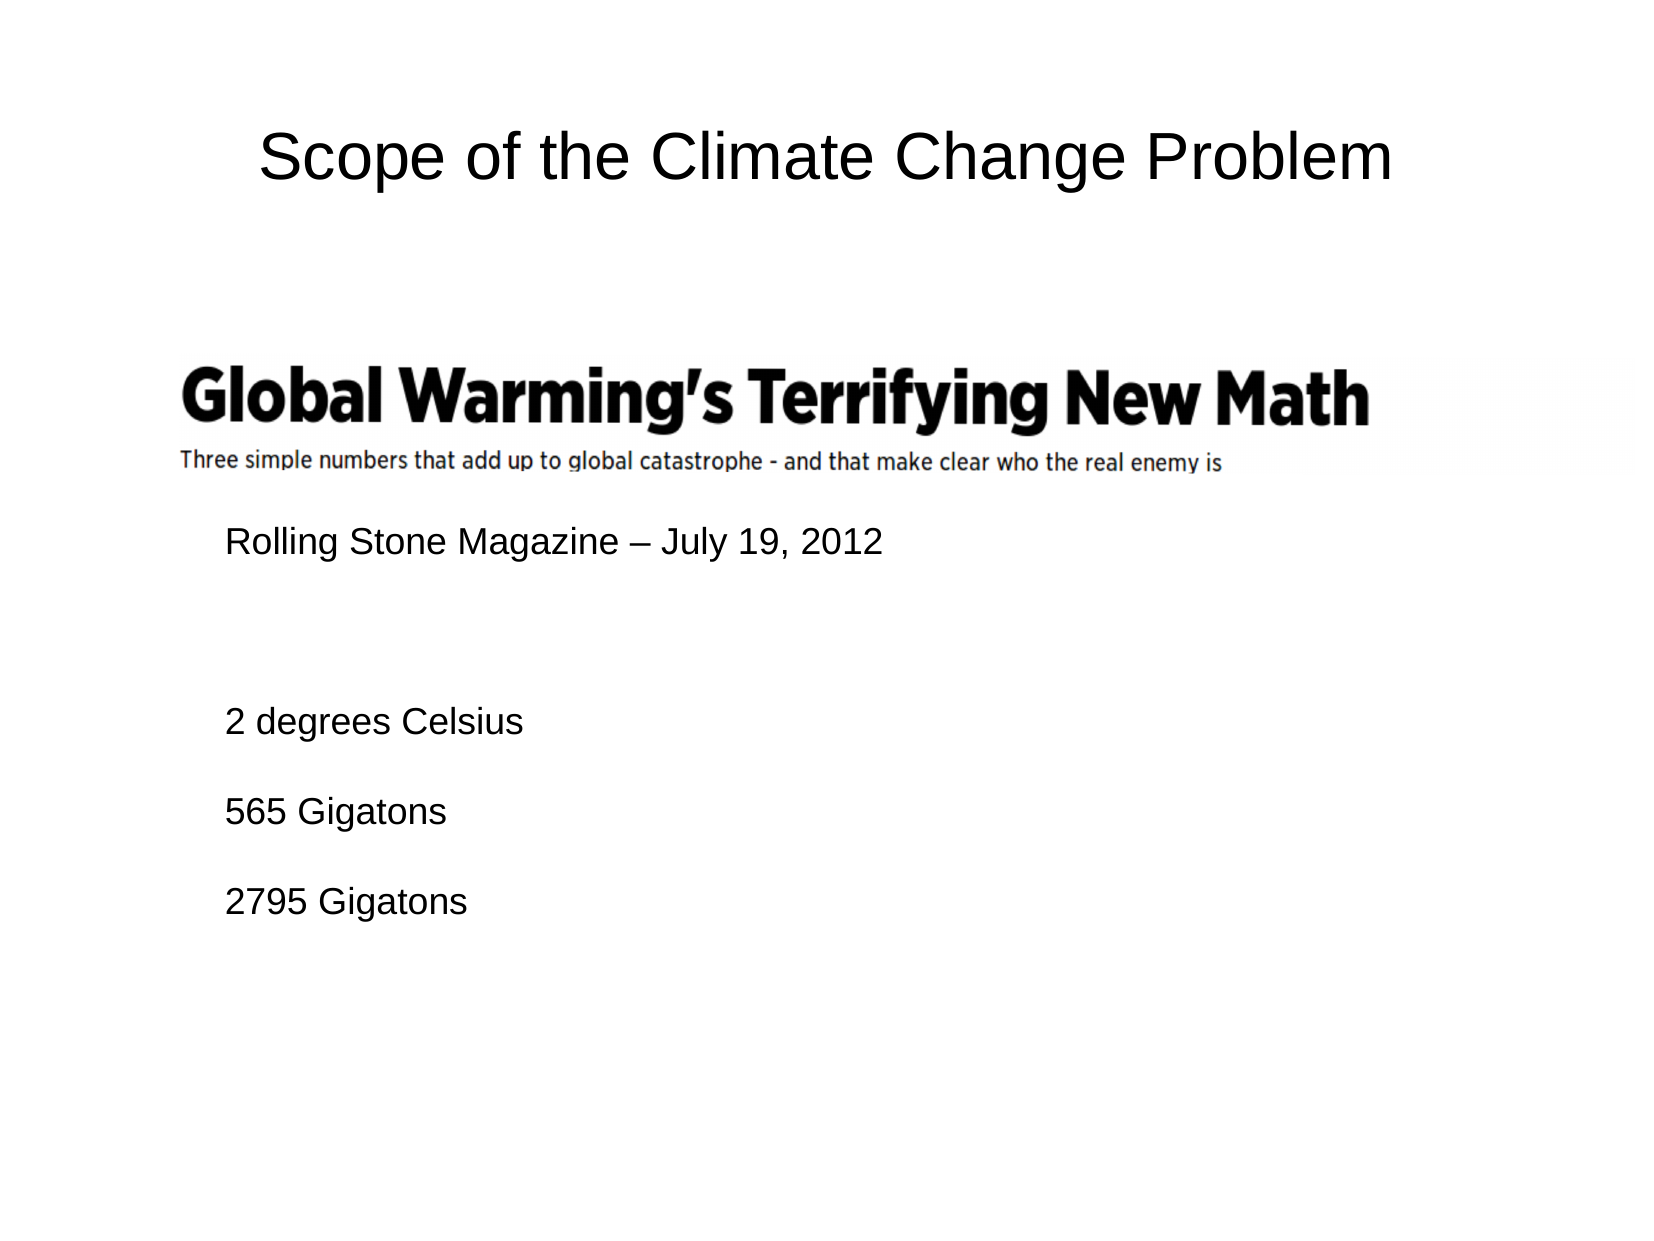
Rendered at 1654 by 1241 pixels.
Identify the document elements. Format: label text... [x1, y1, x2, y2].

title Scope of the Climate Change Problem [82, 49, 1571, 257]
subtitle [82, 290, 1571, 1010]
picture [179, 354, 1635, 474]
text_box Rolling Stone Magazine – July 19, 2012 2 degrees Celsius 565 Gigatons 2795 Gigatons [210, 509, 899, 975]
